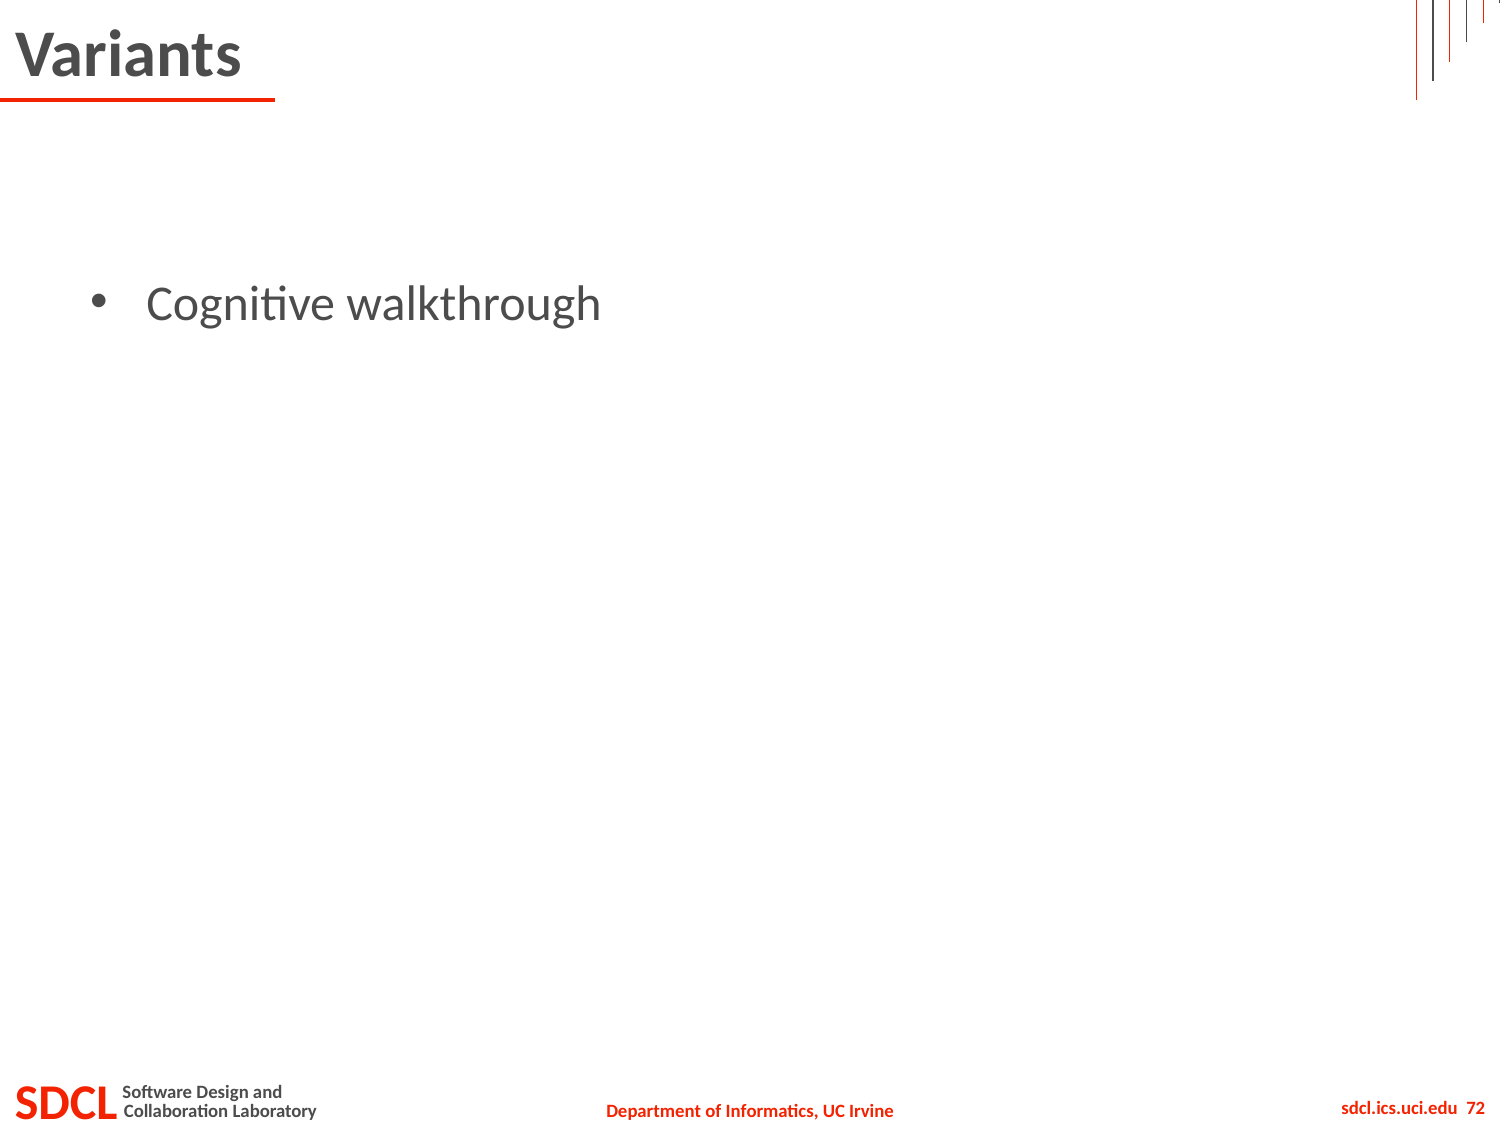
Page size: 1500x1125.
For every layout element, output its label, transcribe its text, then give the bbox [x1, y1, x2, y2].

list Cognitive walkthrough [75, 262, 1417, 1005]
title Variants [0, 0, 1350, 100]
